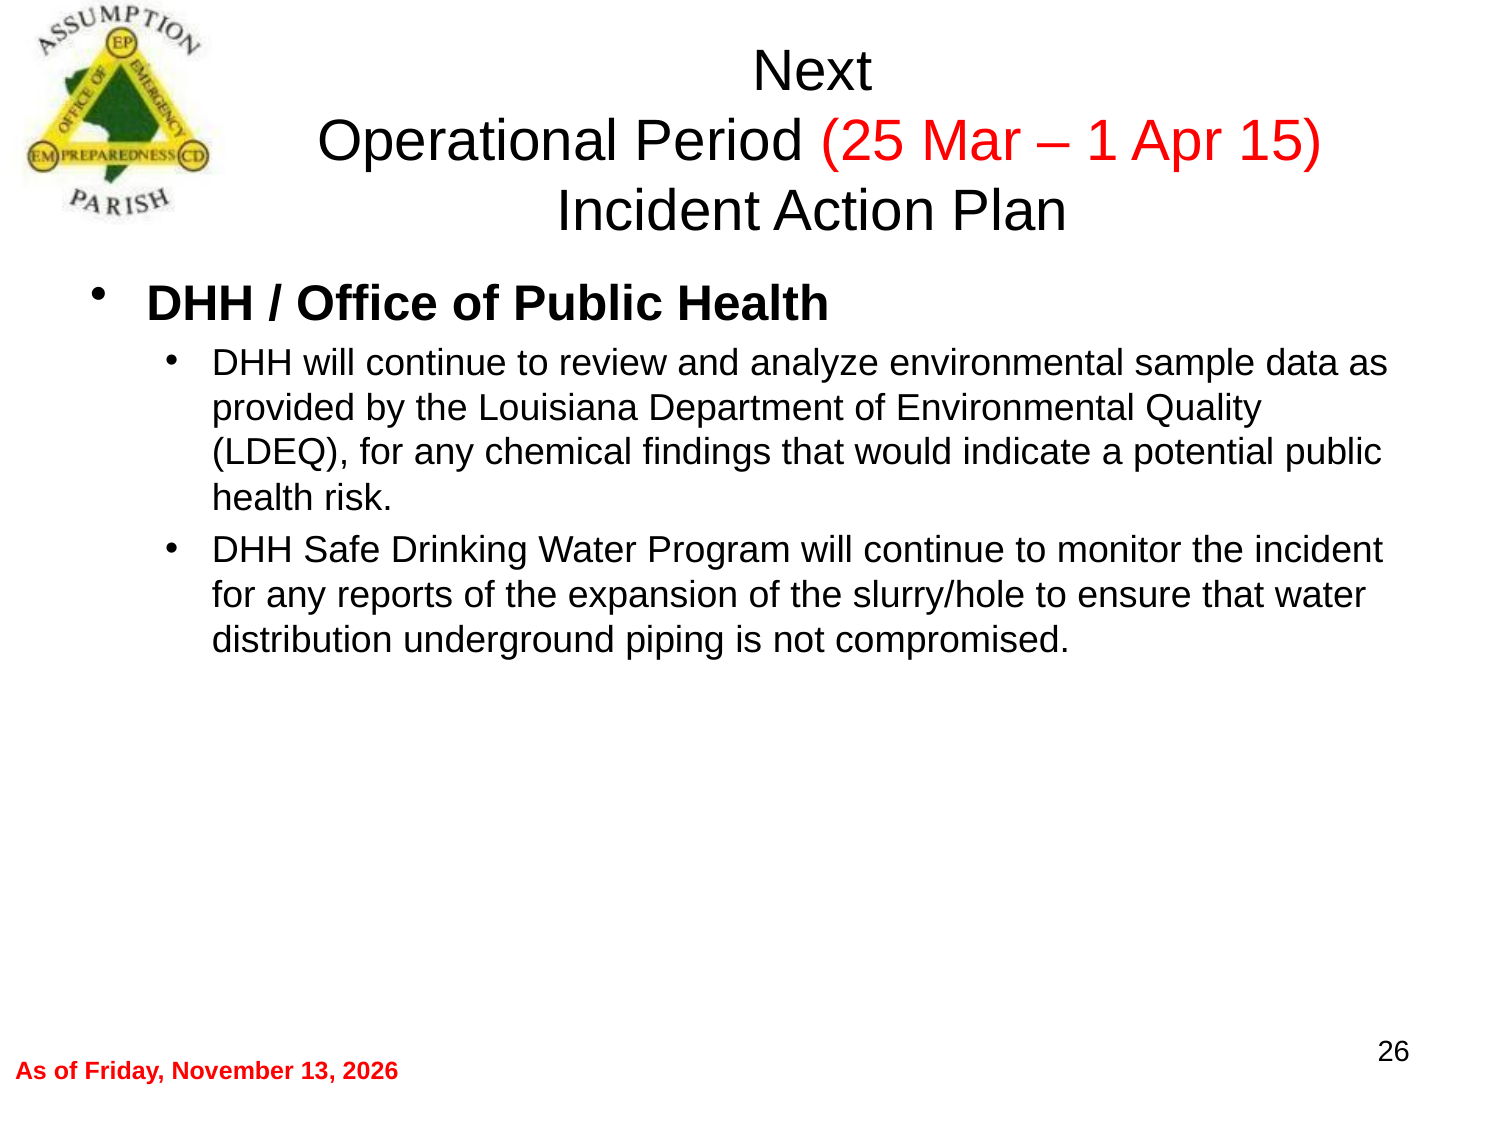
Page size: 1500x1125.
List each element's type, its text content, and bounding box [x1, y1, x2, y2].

list DHH / Office of Public Health DHH will continue to review and analyze environmental sample data as provided by the Louisiana Department of Environmental Quality (LDEQ), for any chemical findings that would indicate a potential public health risk. DHH Safe Drinking Water Program will continue to monitor the incident for any reports of the expansion of the slurry/hole to ensure that water distribution underground piping is not compromised. [75, 262, 1425, 975]
title Next Operational Period (25 Mar – 1 Apr 15) Incident Action Plan [137, 24, 1488, 250]
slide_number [0, 1046, 651, 1125]
picture [0, 0, 226, 229]
slide_number 26 [1074, 1024, 1426, 1103]
